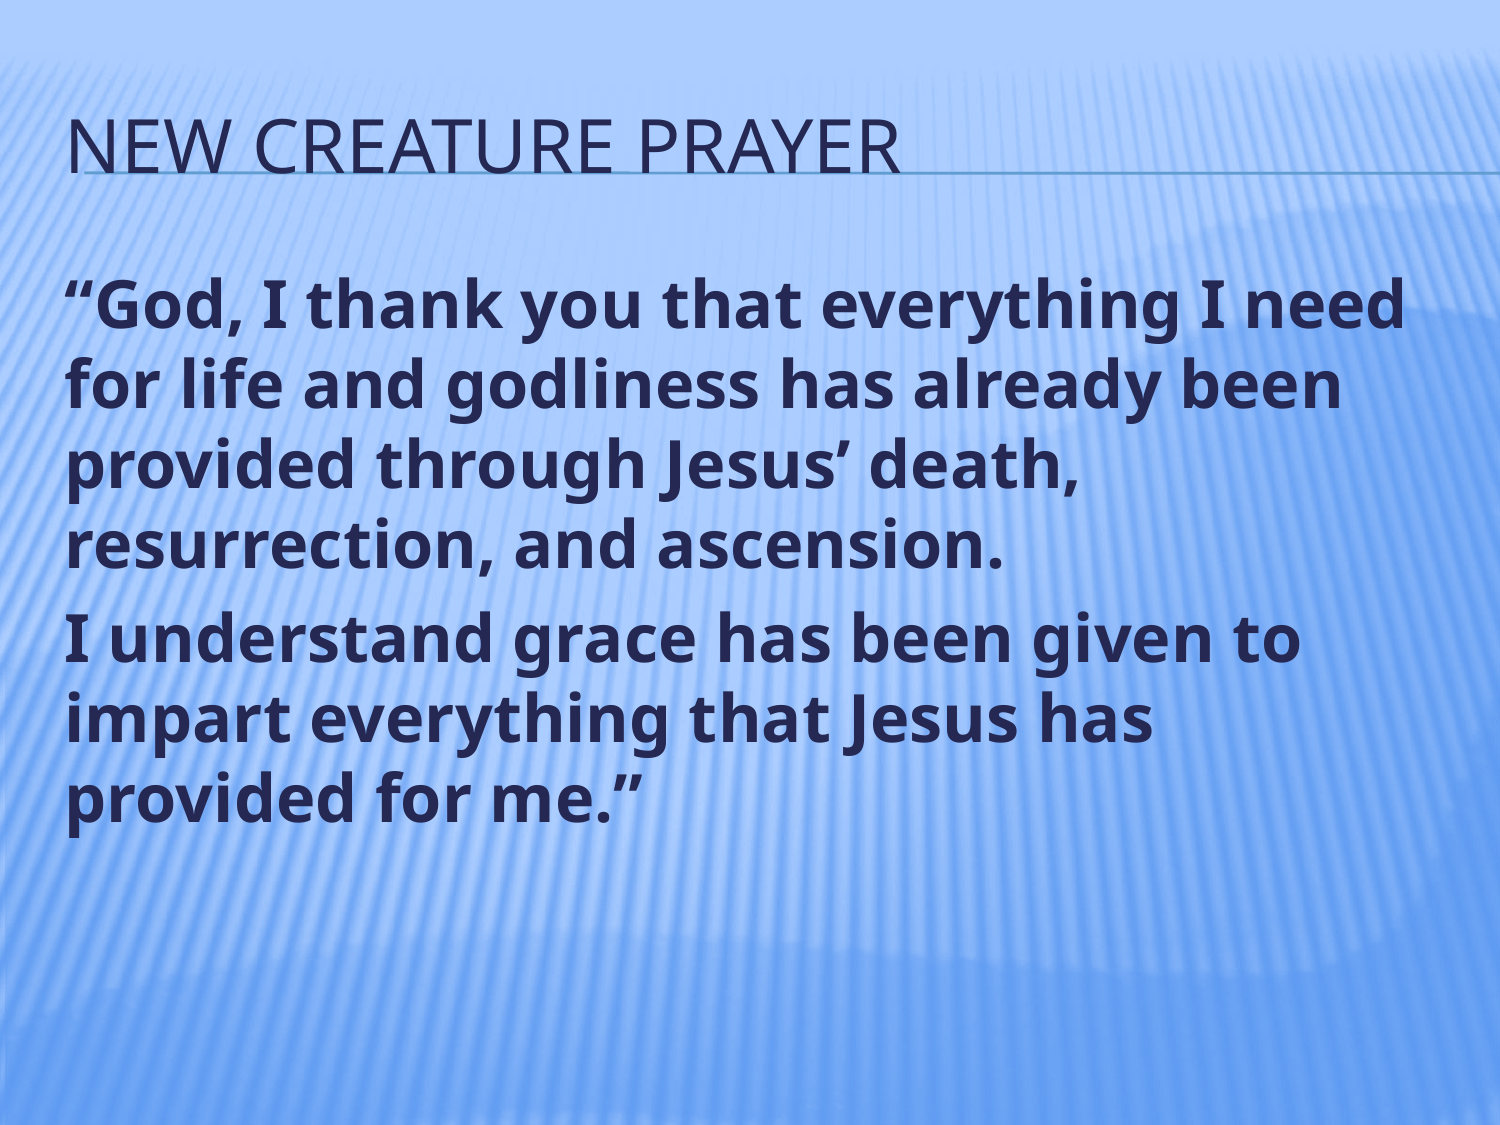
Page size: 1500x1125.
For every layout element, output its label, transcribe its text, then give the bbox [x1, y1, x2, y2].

title New creature prayer [50, 75, 1475, 213]
list “God, I thank you that everything I need for life and godliness has already been provided through Jesus’ death, resurrection, and ascension. I understand grace has been given to impart everything that Jesus has provided for me.” [50, 254, 1475, 998]
